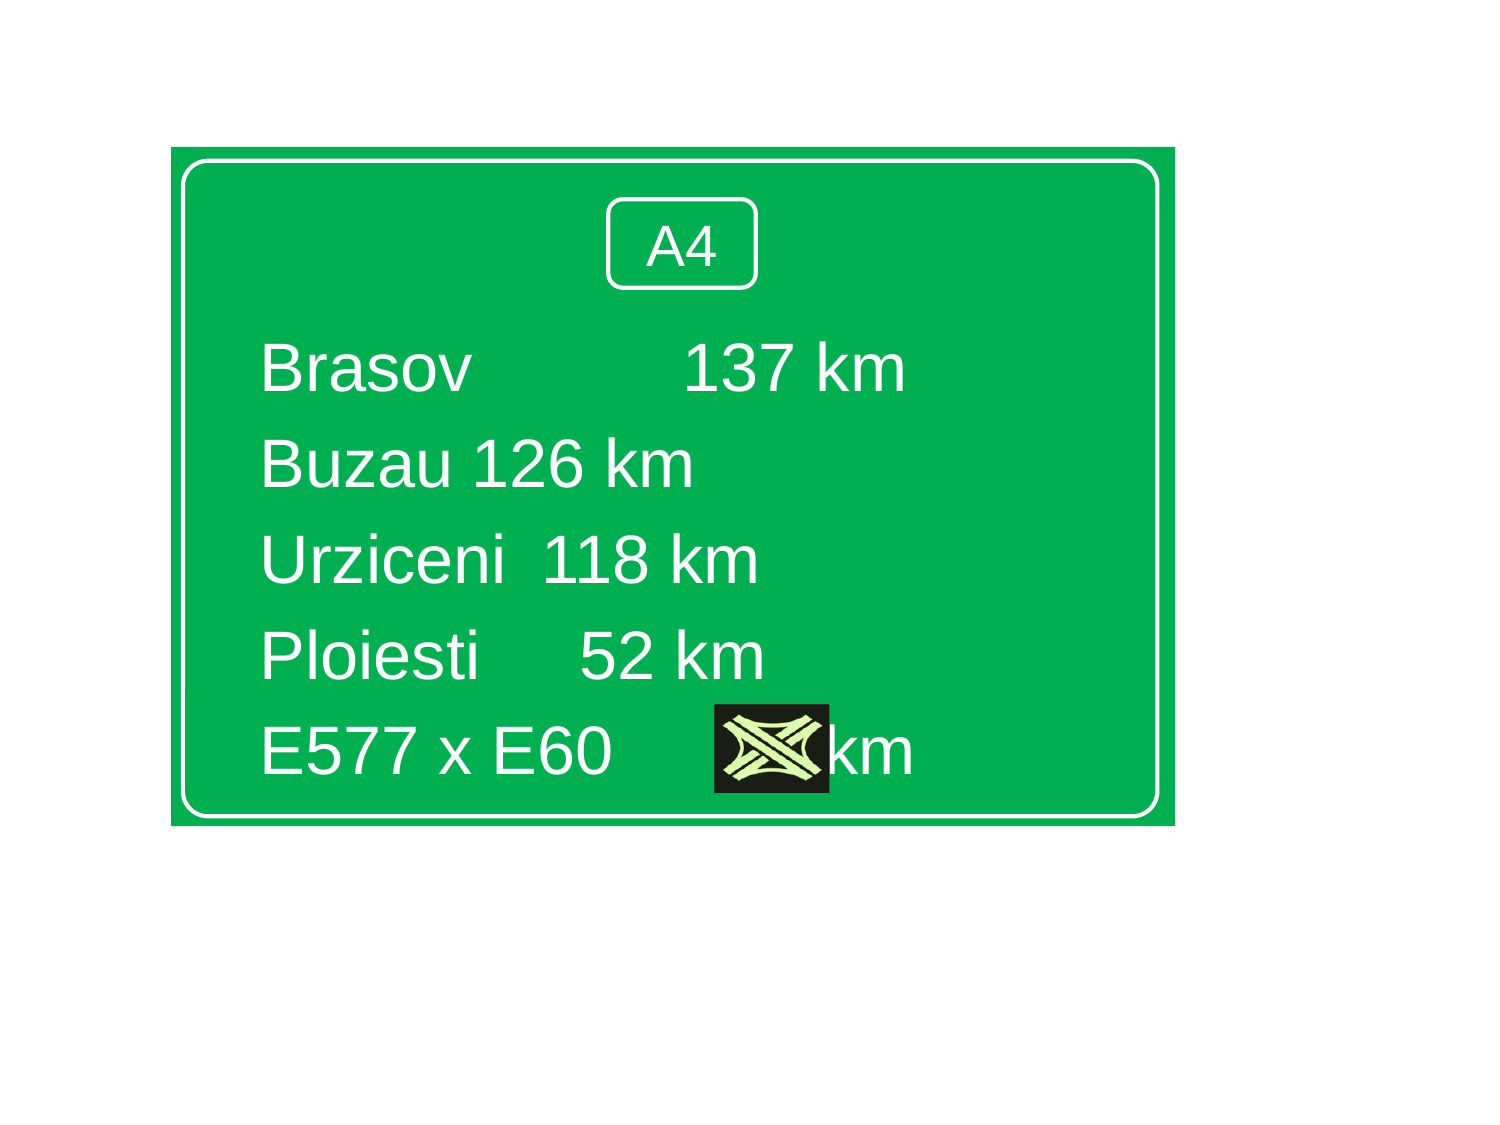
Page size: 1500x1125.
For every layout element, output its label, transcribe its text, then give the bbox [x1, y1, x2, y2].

picture [714, 703, 830, 793]
text_box [180, 158, 1160, 819]
text_box Brasov 137 km Buzau 126 km Urziceni 118 km Ploiesti 52 km E577 x E60 43 km [171, 146, 1176, 827]
text_box A4 [606, 197, 758, 290]
